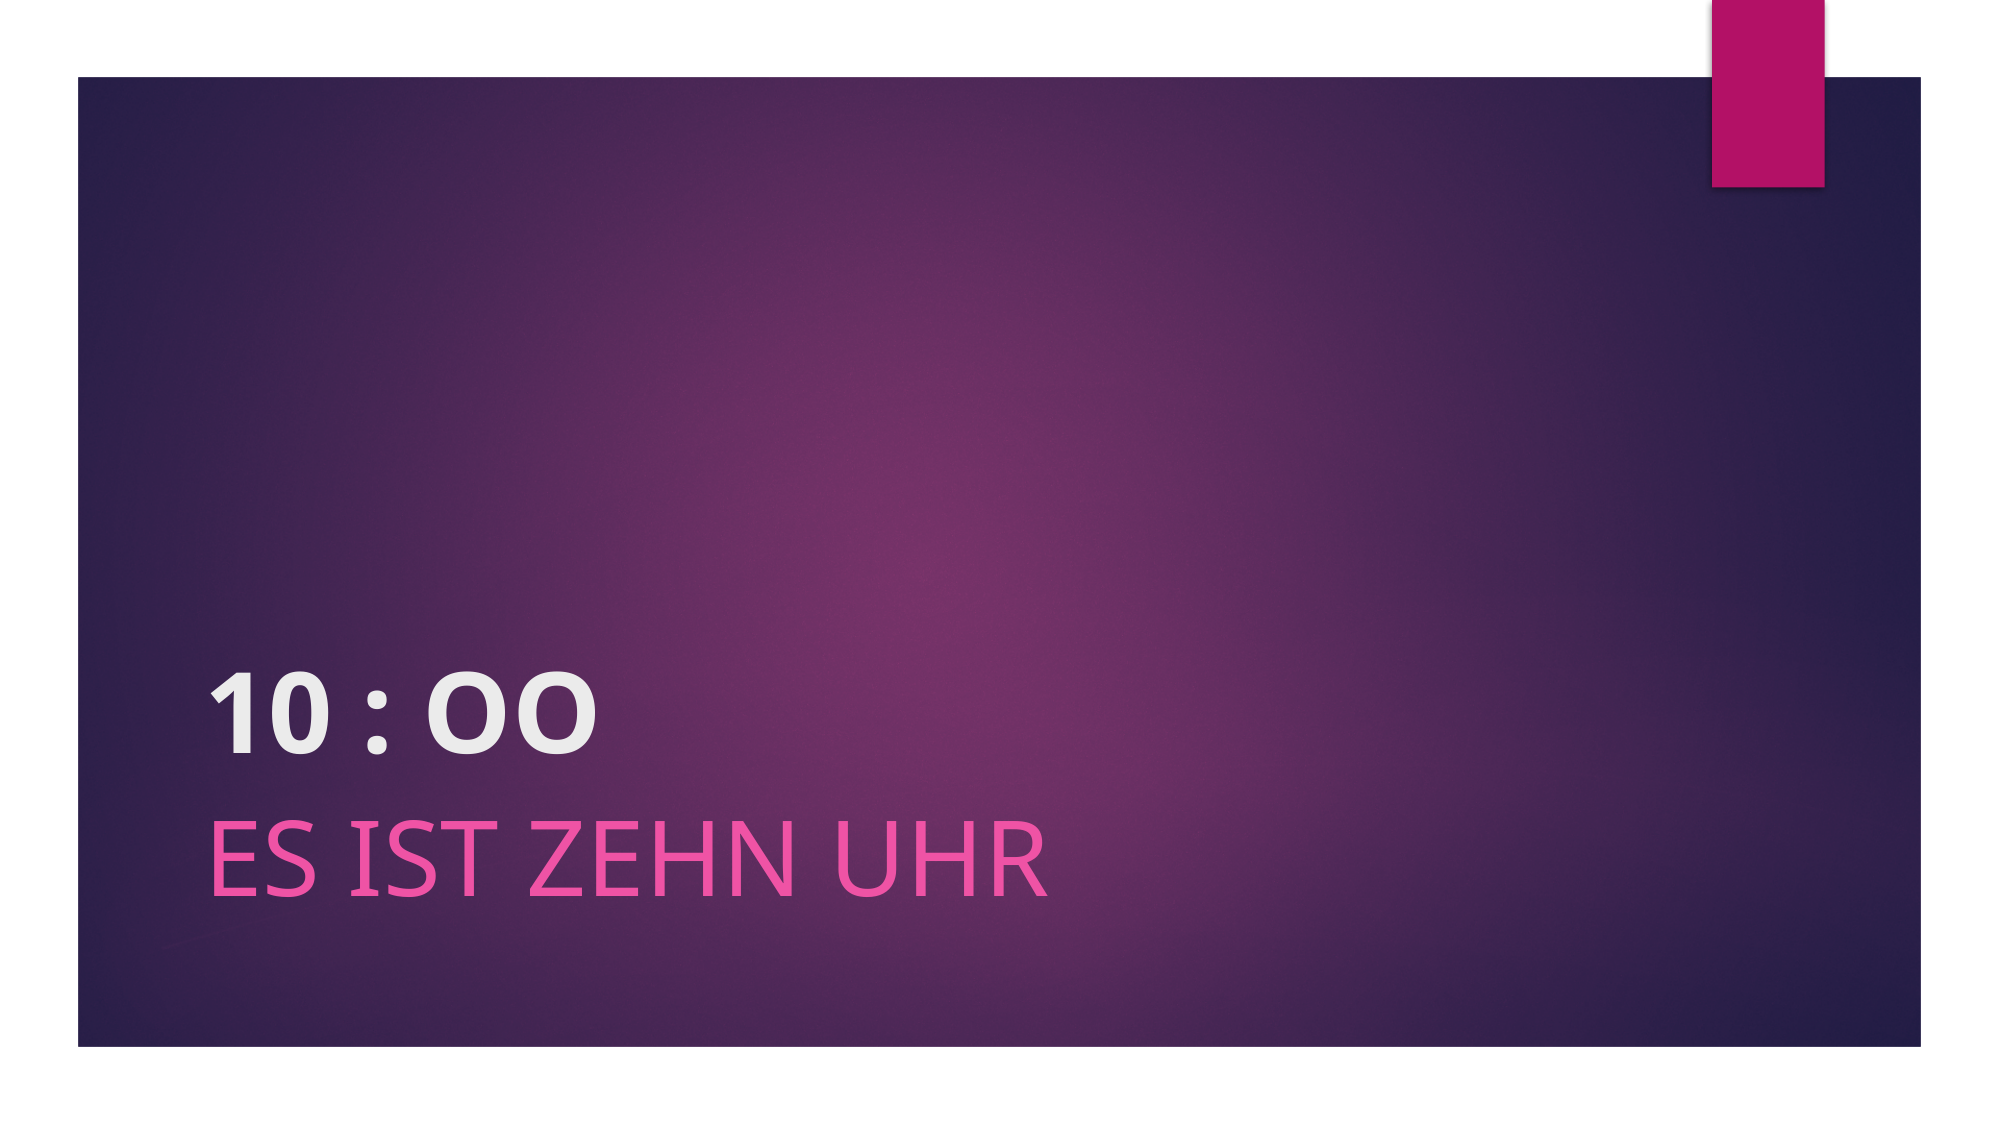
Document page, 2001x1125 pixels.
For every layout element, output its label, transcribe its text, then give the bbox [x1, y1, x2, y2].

title 10 : OO [189, 344, 1638, 783]
subtitle Es ist zehn Uhr [189, 783, 1638, 925]
